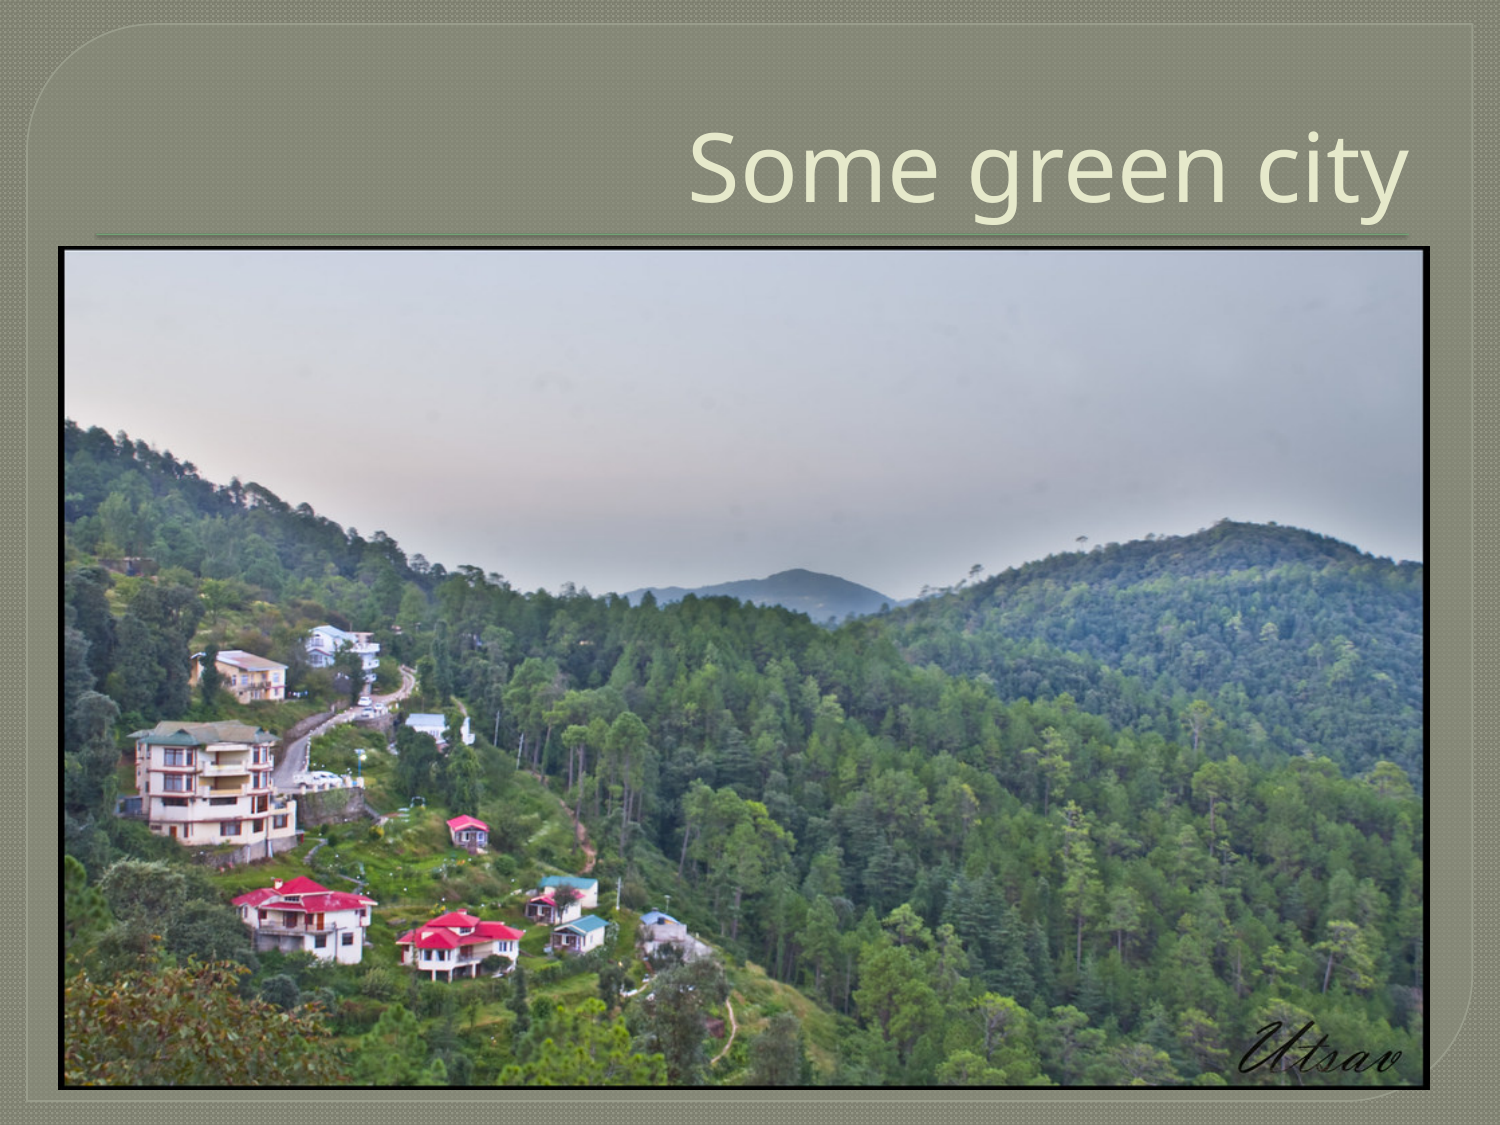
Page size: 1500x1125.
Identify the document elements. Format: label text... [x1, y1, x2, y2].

title Some green city [75, 41, 1425, 230]
picture [58, 245, 1430, 1091]
